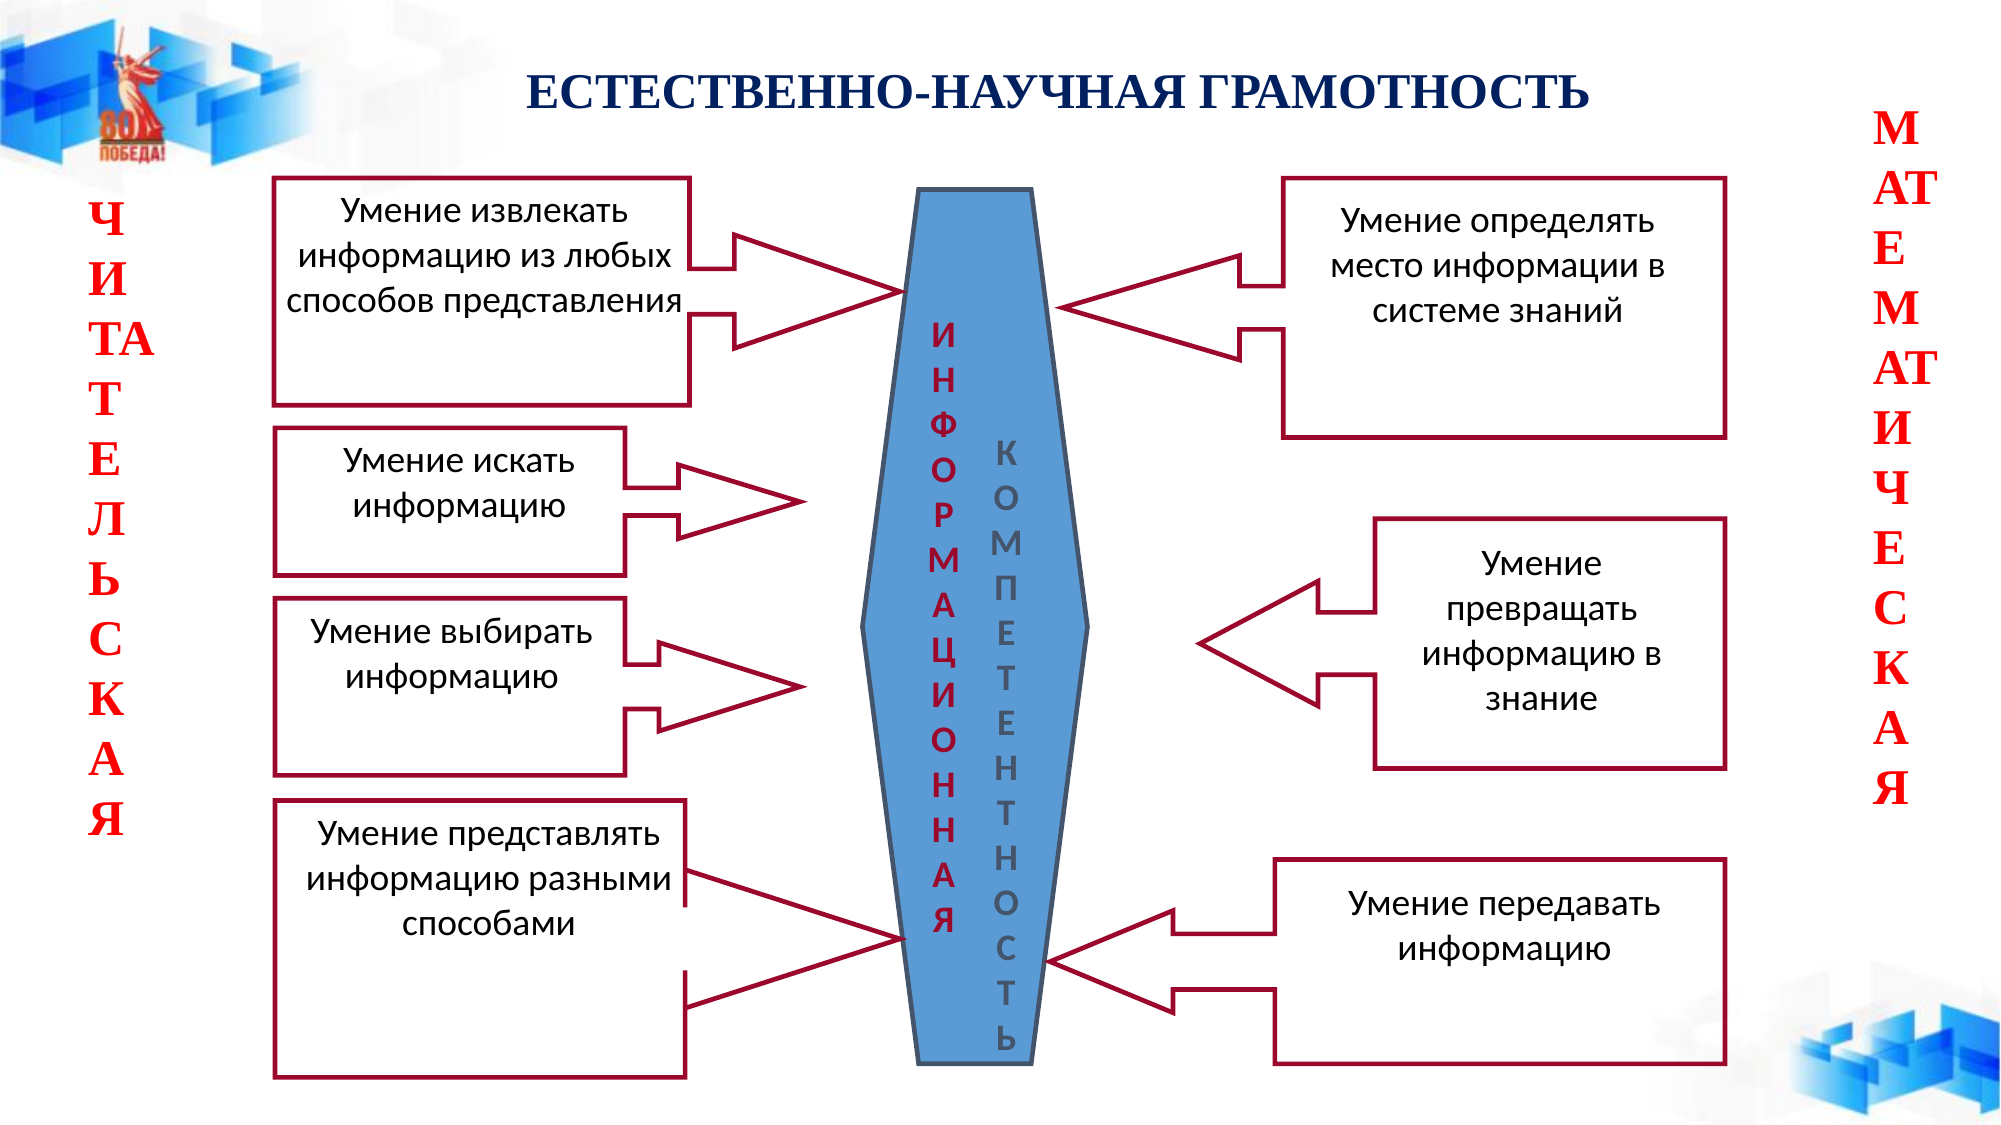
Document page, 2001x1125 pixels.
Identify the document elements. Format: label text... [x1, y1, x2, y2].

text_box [249, 178, 1725, 1078]
picture [0, 0, 2001, 1125]
text_box ЕСТЕСТВЕННО-НАУЧНАЯ ГРАМОТНОСТЬ [416, 51, 1701, 127]
text_box МАТЕМАТИЧЕСКАЯ [1858, 87, 1954, 823]
text_box ЧИТАТЕЛЬСКАЯ [73, 178, 169, 853]
